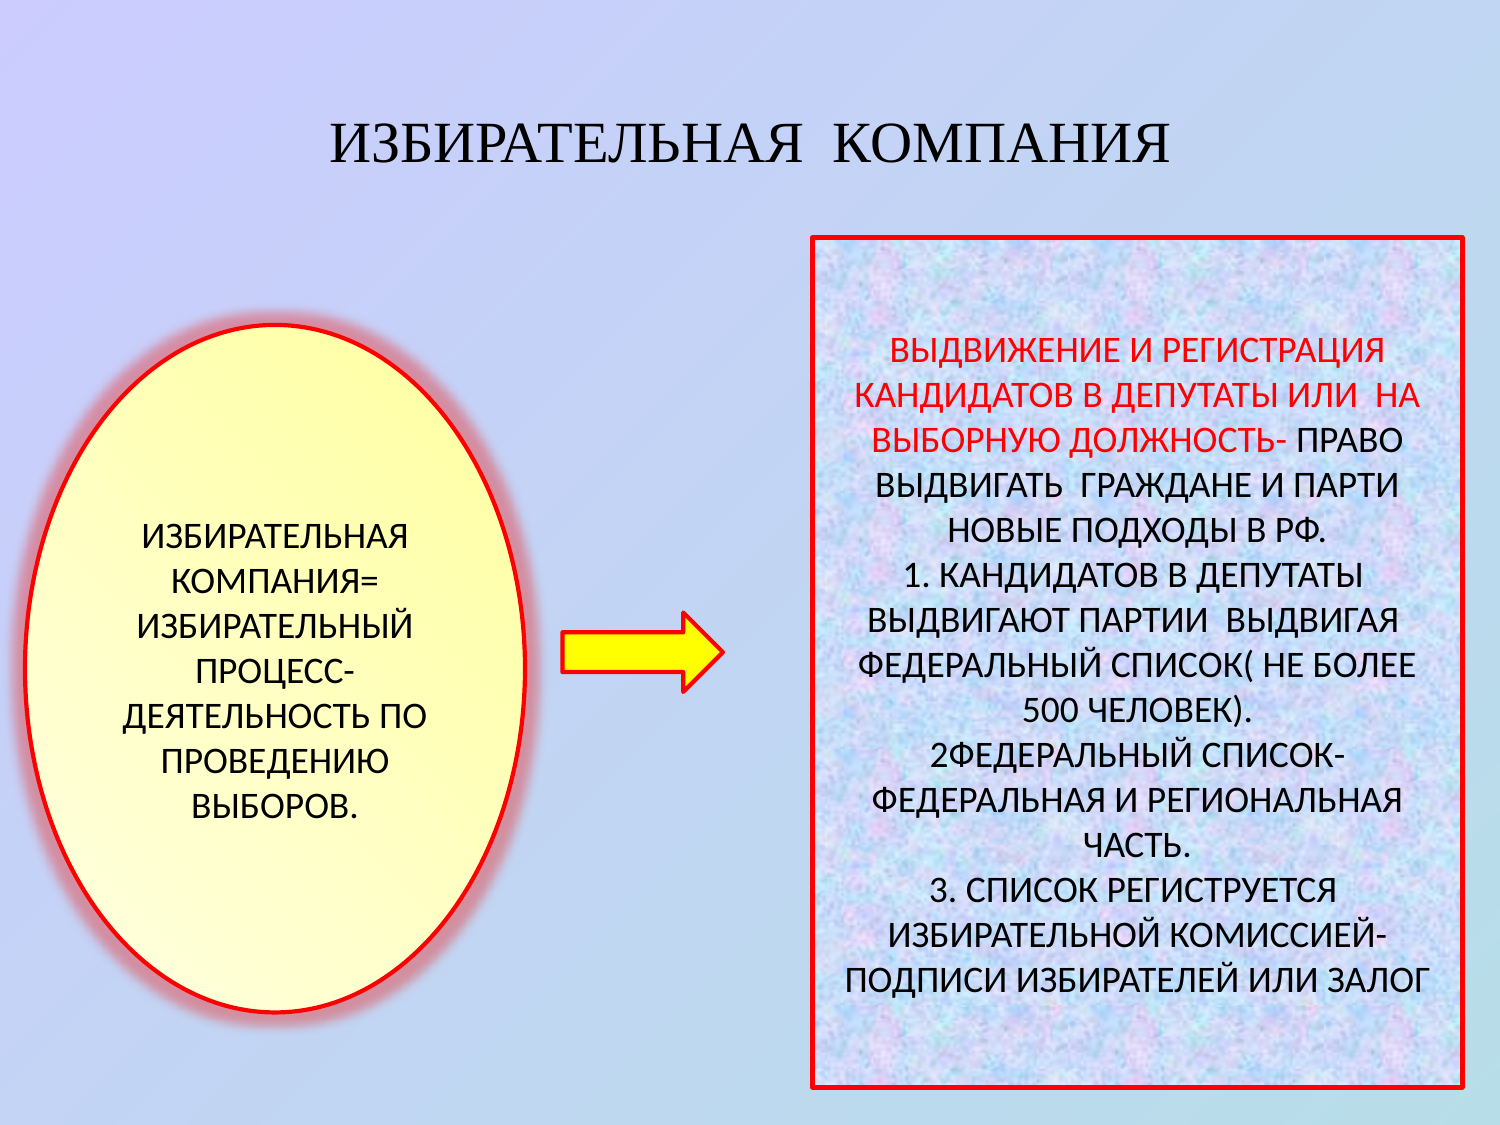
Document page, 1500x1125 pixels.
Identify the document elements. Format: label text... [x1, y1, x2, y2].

title ИЗБИРАТЕЛЬНАЯ КОМПАНИЯ [75, 45, 1425, 233]
text_box ВЫДВИЖЕНИЕ И РЕГИСТРАЦИЯ КАНДИДАТОВ В ДЕПУТАТЫ ИЛИ НА ВЫБОРНУЮ ДОЛЖНОСТЬ- ПРАВО ВЫДВИГАТЬ ГРАЖДАНЕ И ПАРТИ НОВЫЕ ПОДХОДЫ В РФ. 1. КАНДИДАТОВ В ДЕПУТАТЫ ВЫДВИГАЮТ ПАРТИИ ВЫДВИГАЯ ФЕДЕРАЛЬНЫЙ СПИСОК( НЕ БОЛЕЕ 500 ЧЕЛОВЕК). 2ФЕДЕРАЛЬНЫЙ СПИСОК- ФЕДЕРАЛЬНАЯ И РЕГИОНАЛЬНАЯ ЧАСТЬ. 3. СПИСОК РЕГИСТРУЕТСЯ ИЗБИРАТЕЛЬНОЙ КОМИССИЕЙ- ПОДПИСИ ИЗБИРАТЕЛЕЙ ИЛИ ЗАЛОГ [810, 235, 1465, 1090]
text_box ИЗБИРАТЕЛЬНАЯ КОМПАНИЯ= ИЗБИРАТЕЛЬНЫЙ ПРОЦЕСС- ДЕЯТЕЛЬНОСТЬ ПО ПРОВЕДЕНИЮ ВЫБОРОВ. [22, 322, 528, 1015]
text_box [560, 610, 726, 694]
